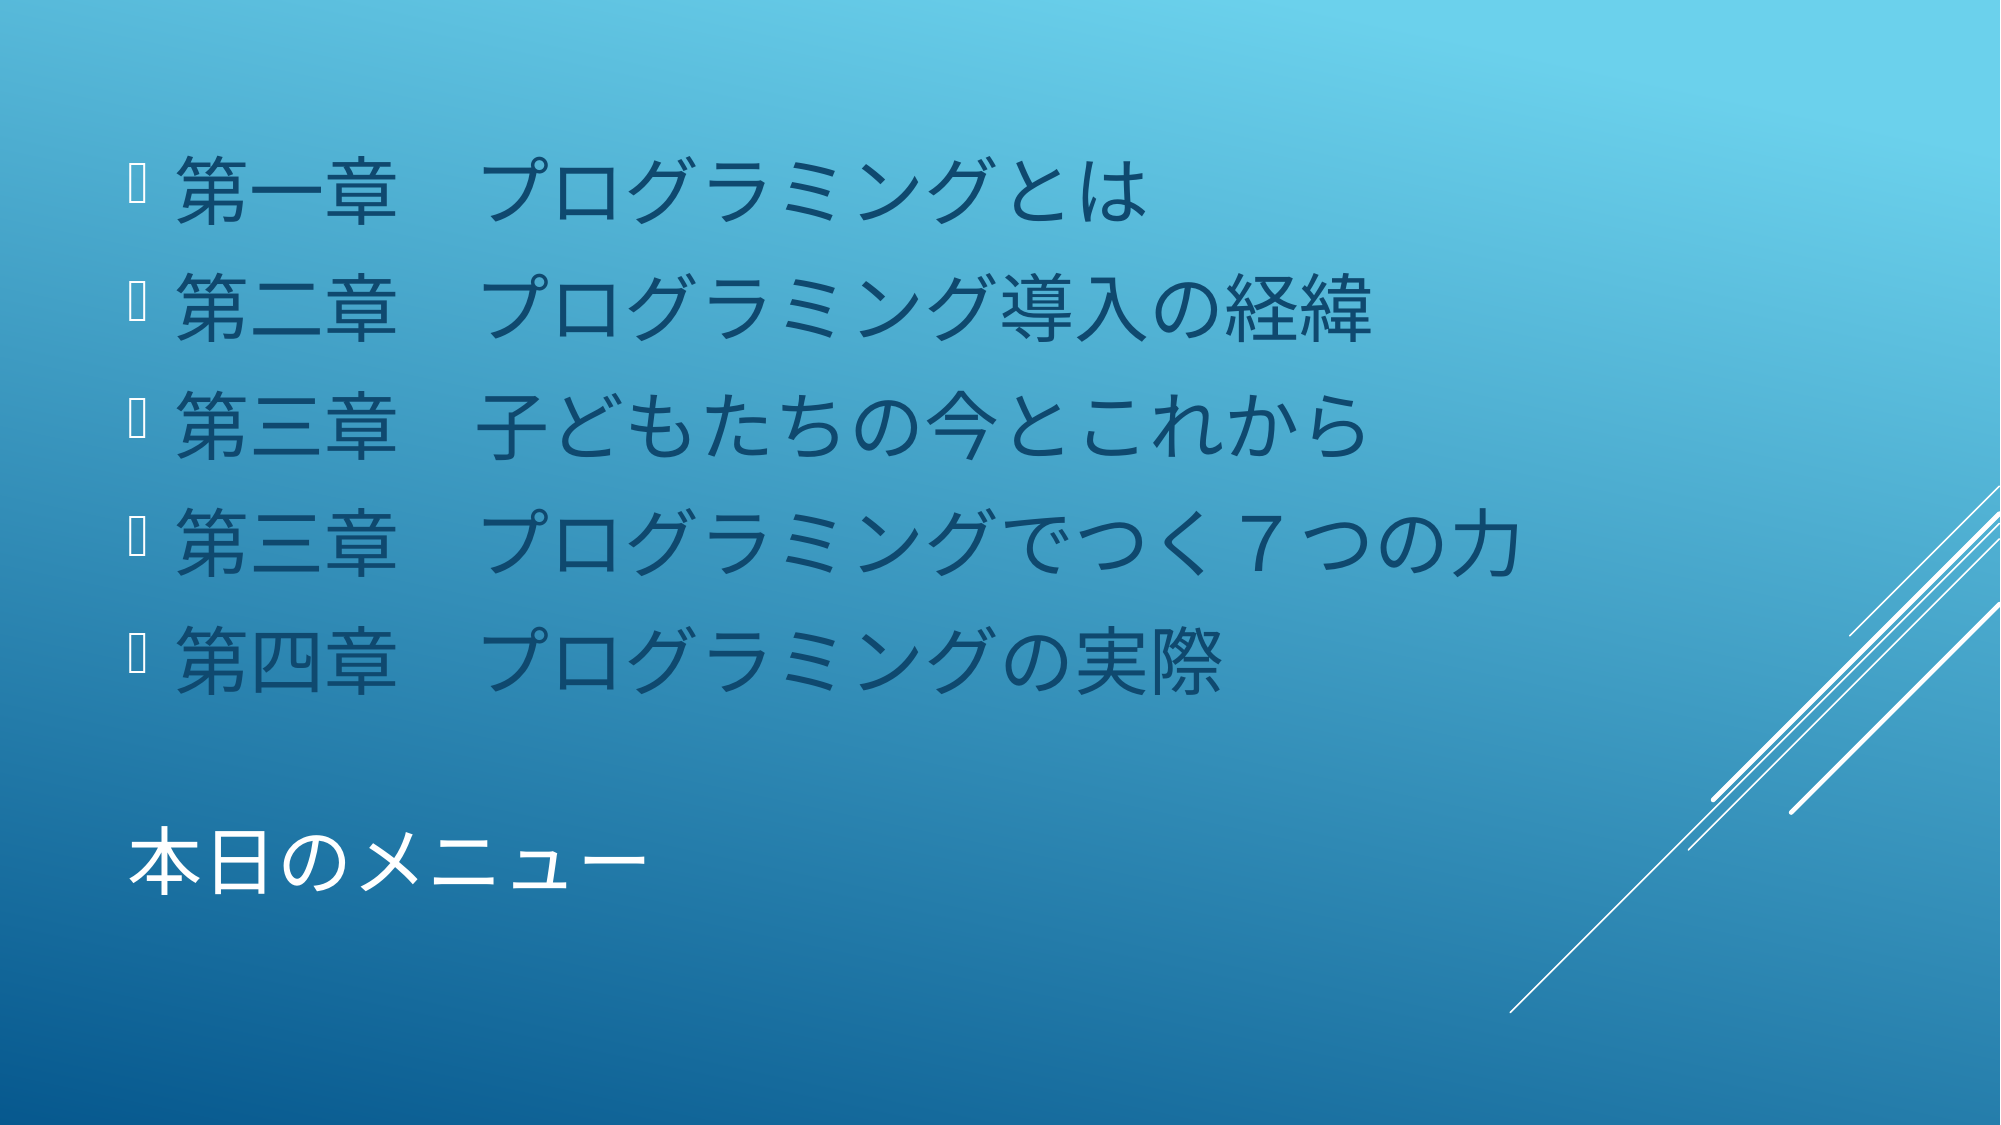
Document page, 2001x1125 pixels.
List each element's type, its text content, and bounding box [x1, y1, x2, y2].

title 本日のメニュー [112, 737, 1513, 984]
list 第一章 プログラミングとは 第二章 プログラミング導入の経緯 第三章 子どもたちの今とこれから 第三章 プログラミングでつく７つの力 第四章 プログラミングの実際 [112, 112, 1615, 737]
